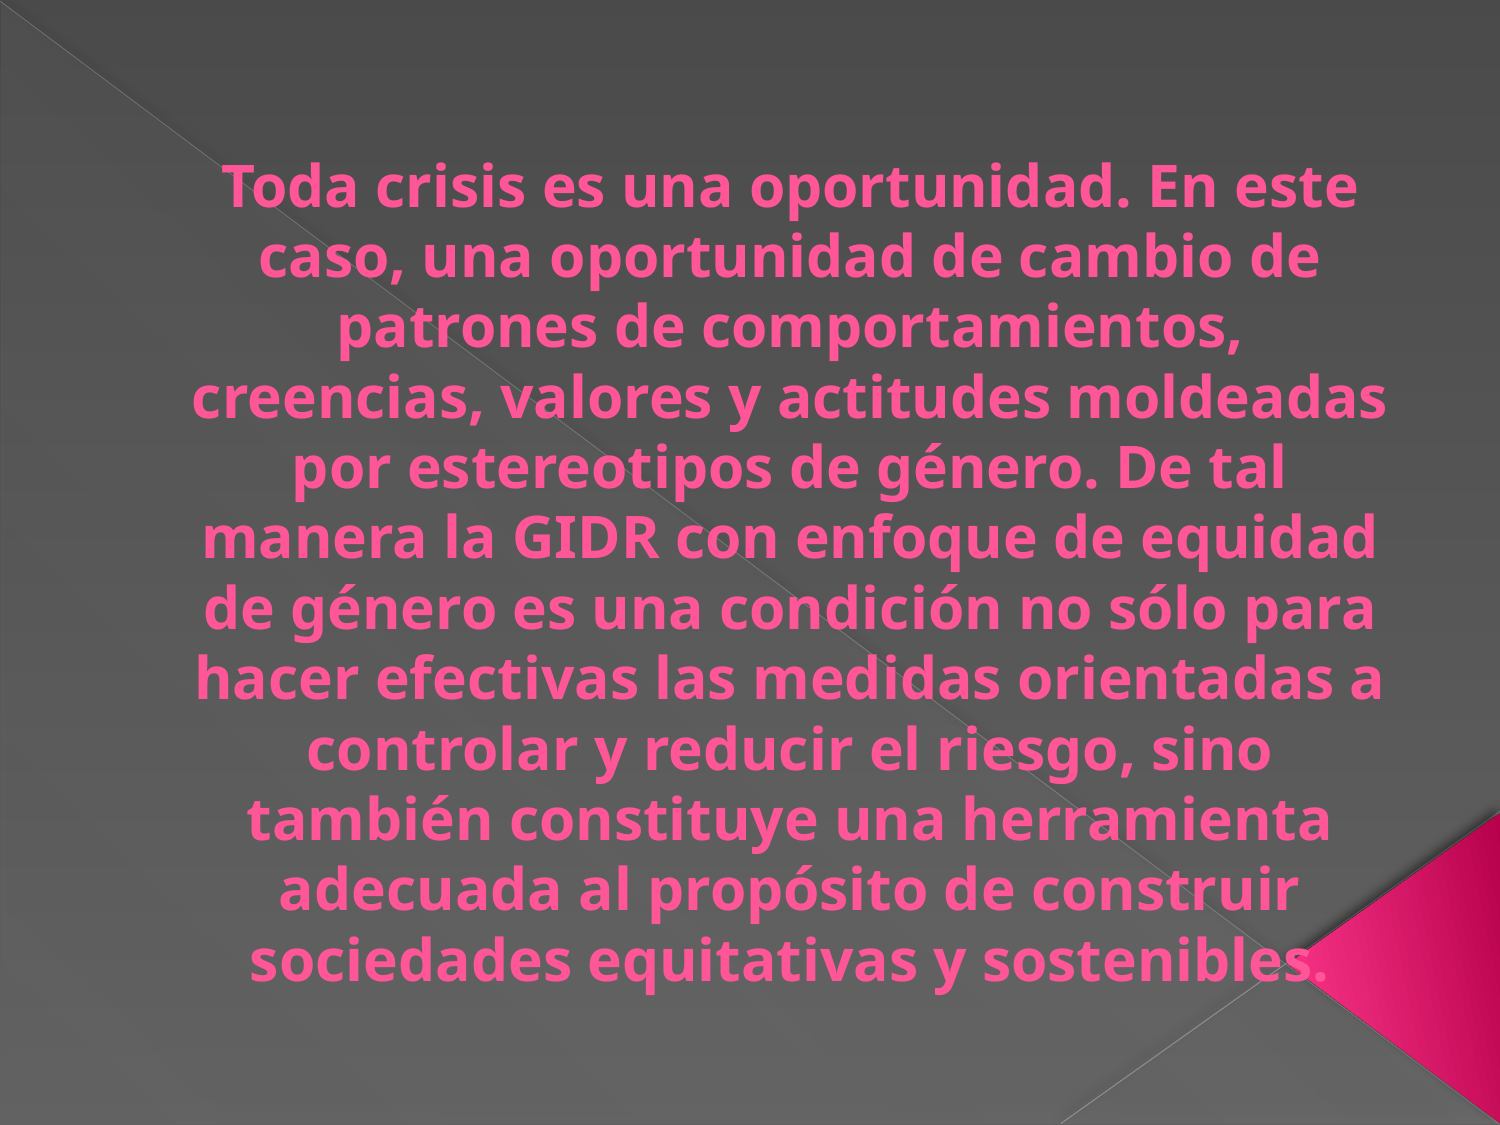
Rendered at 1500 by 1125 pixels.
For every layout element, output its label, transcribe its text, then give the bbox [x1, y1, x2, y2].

title Toda crisis es una oportunidad. En este caso, una oportunidad de cambio de patrones de comportamientos, creencias, valores y actitudes moldeadas por estereotipos de género. De tal manera la GIDR con enfoque de equidad de género es una condición no sólo para hacer efectivas las medidas orientadas a controlar y reducir el riesgo, sino también constituye una herramienta adecuada al propósito de construir sociedades equitativas y sostenibles. [88, 127, 1412, 1071]
